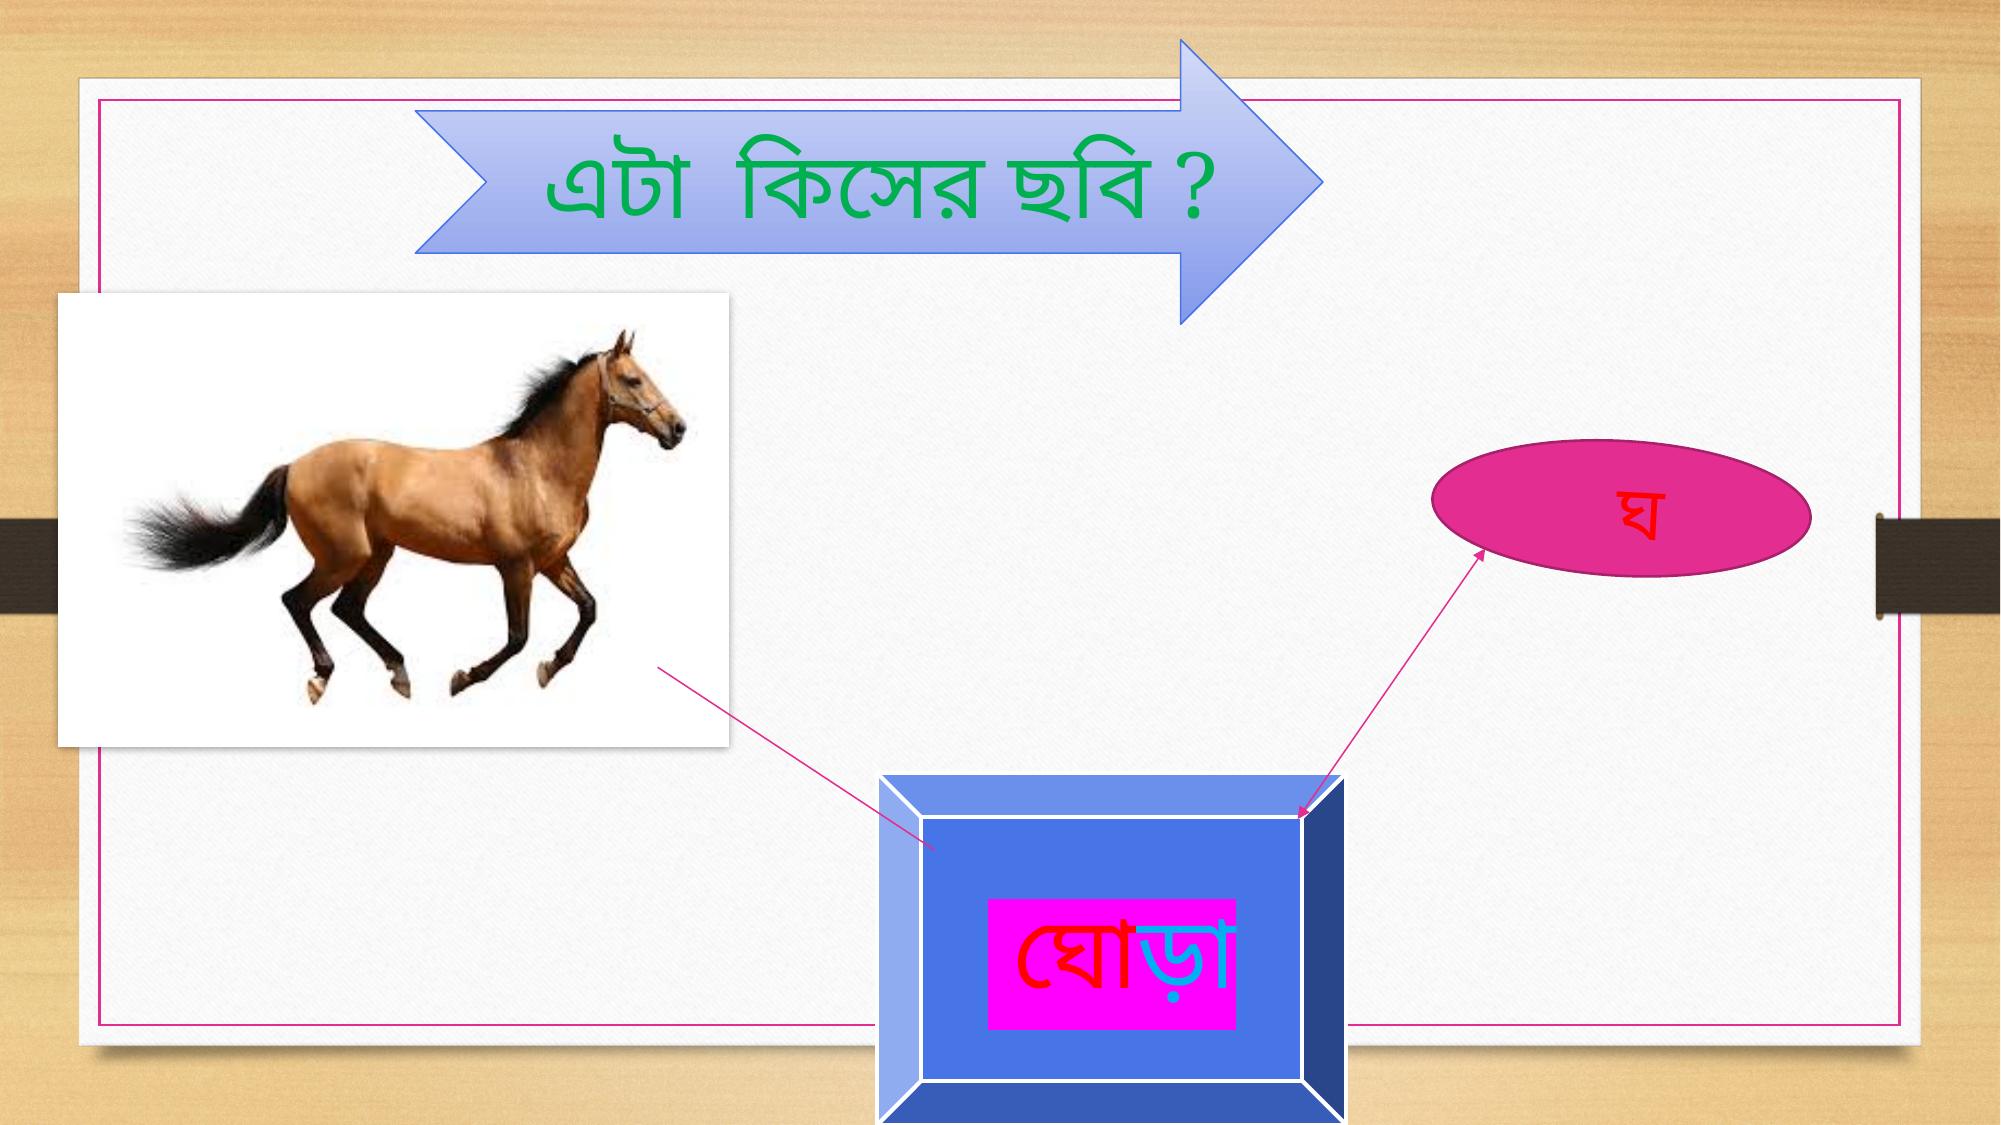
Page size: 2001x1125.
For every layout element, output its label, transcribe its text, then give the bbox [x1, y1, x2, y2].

text_box ঘোড়া [935, 771, 1297, 775]
text_box ঘ [1431, 438, 1812, 578]
picture [0, 0, 2001, 1125]
text_box ঘোড়া [875, 815, 1348, 1125]
text_box এটা কিসের ছবি ? [414, 38, 1324, 325]
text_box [1297, 548, 1486, 820]
picture [101, 747, 875, 1024]
picture [89, 324, 698, 716]
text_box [657, 666, 935, 851]
